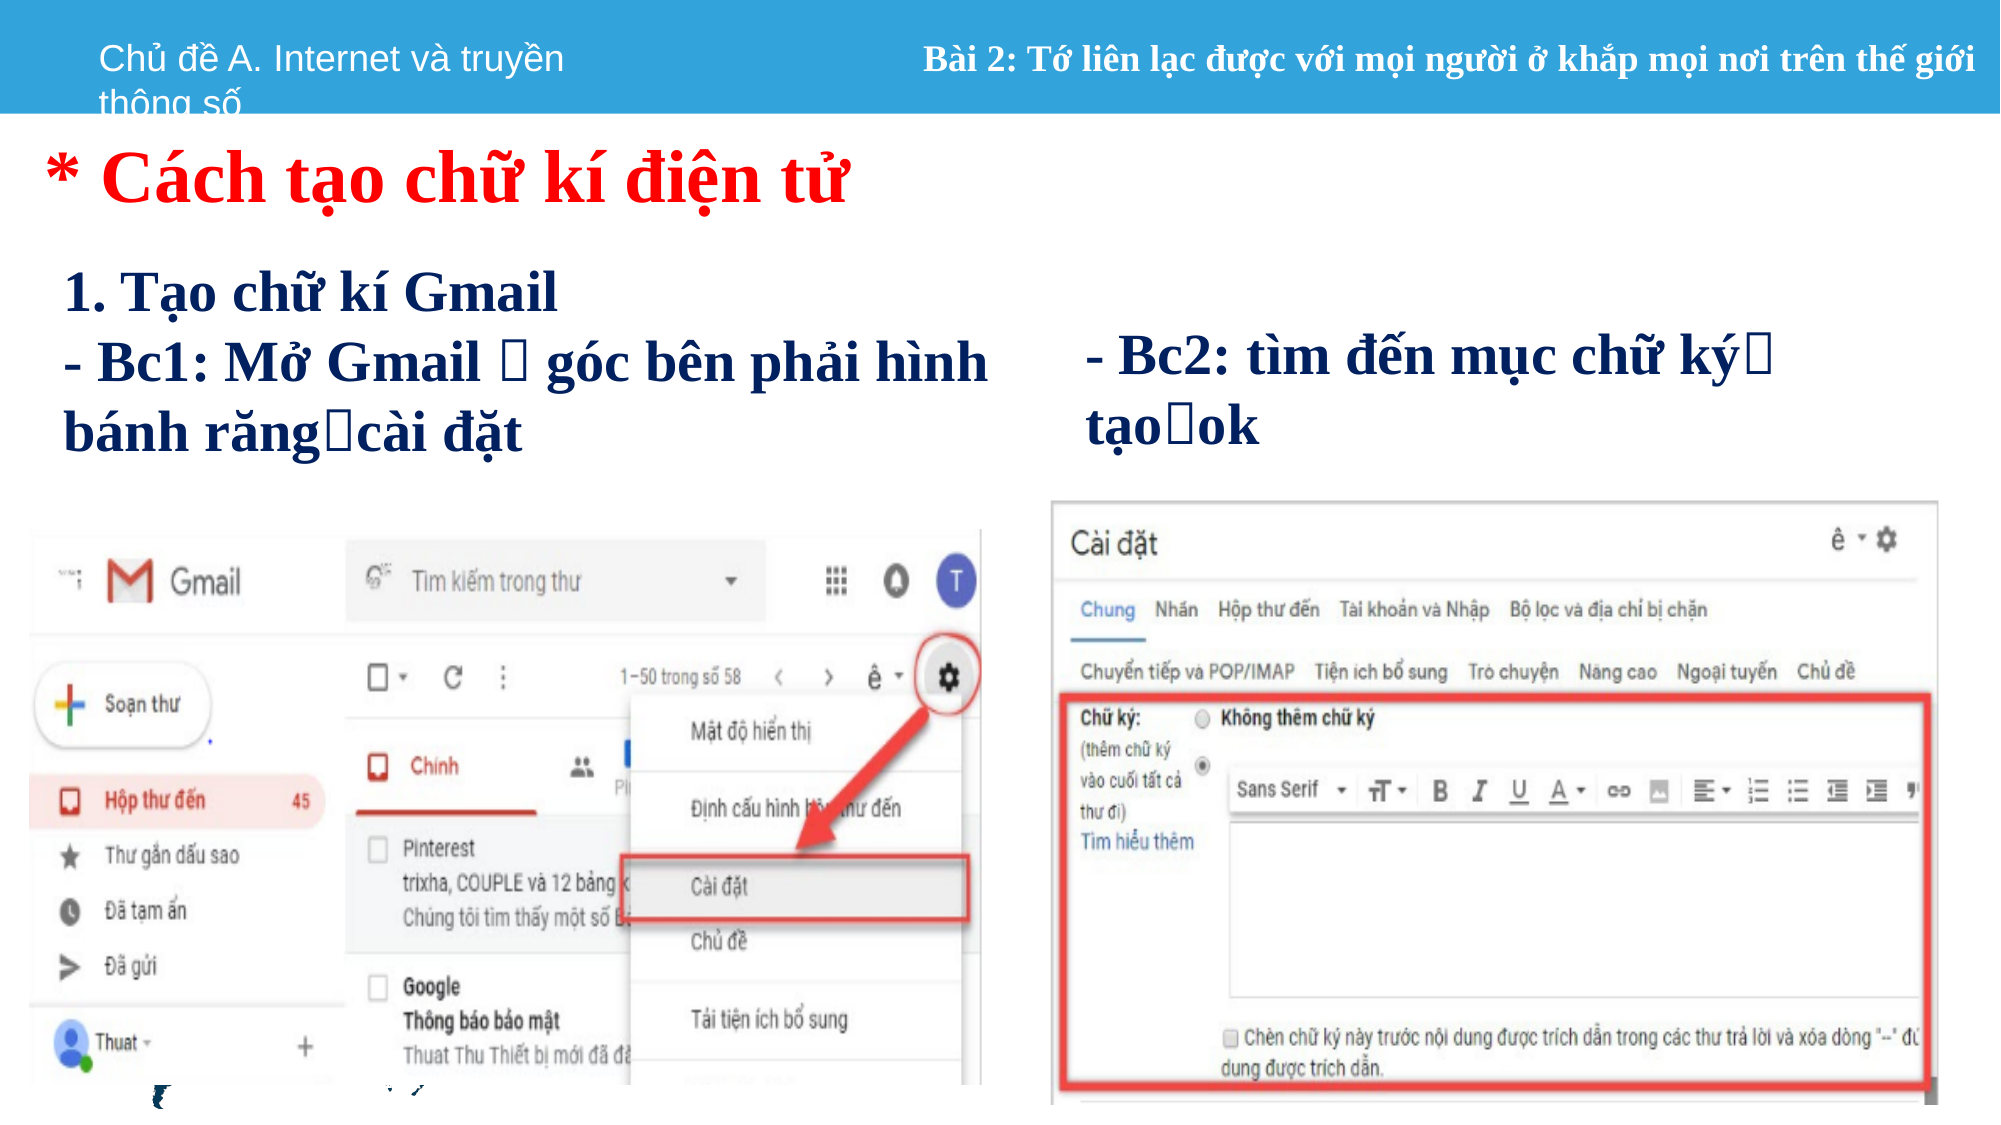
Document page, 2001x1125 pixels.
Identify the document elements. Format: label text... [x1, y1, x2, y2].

text_box - Bc2: tìm đến mục chữ ký tạook [1069, 308, 1930, 464]
text_box * Cách tạo chữ kí điện tử [29, 120, 1030, 226]
picture [1048, 496, 1946, 1106]
picture [29, 529, 987, 1109]
text_box 1. Tạo chữ kí Gmail - Bc1: Mở Gmail  góc bên phải hình bánh răngcài đặt [48, 245, 1049, 471]
